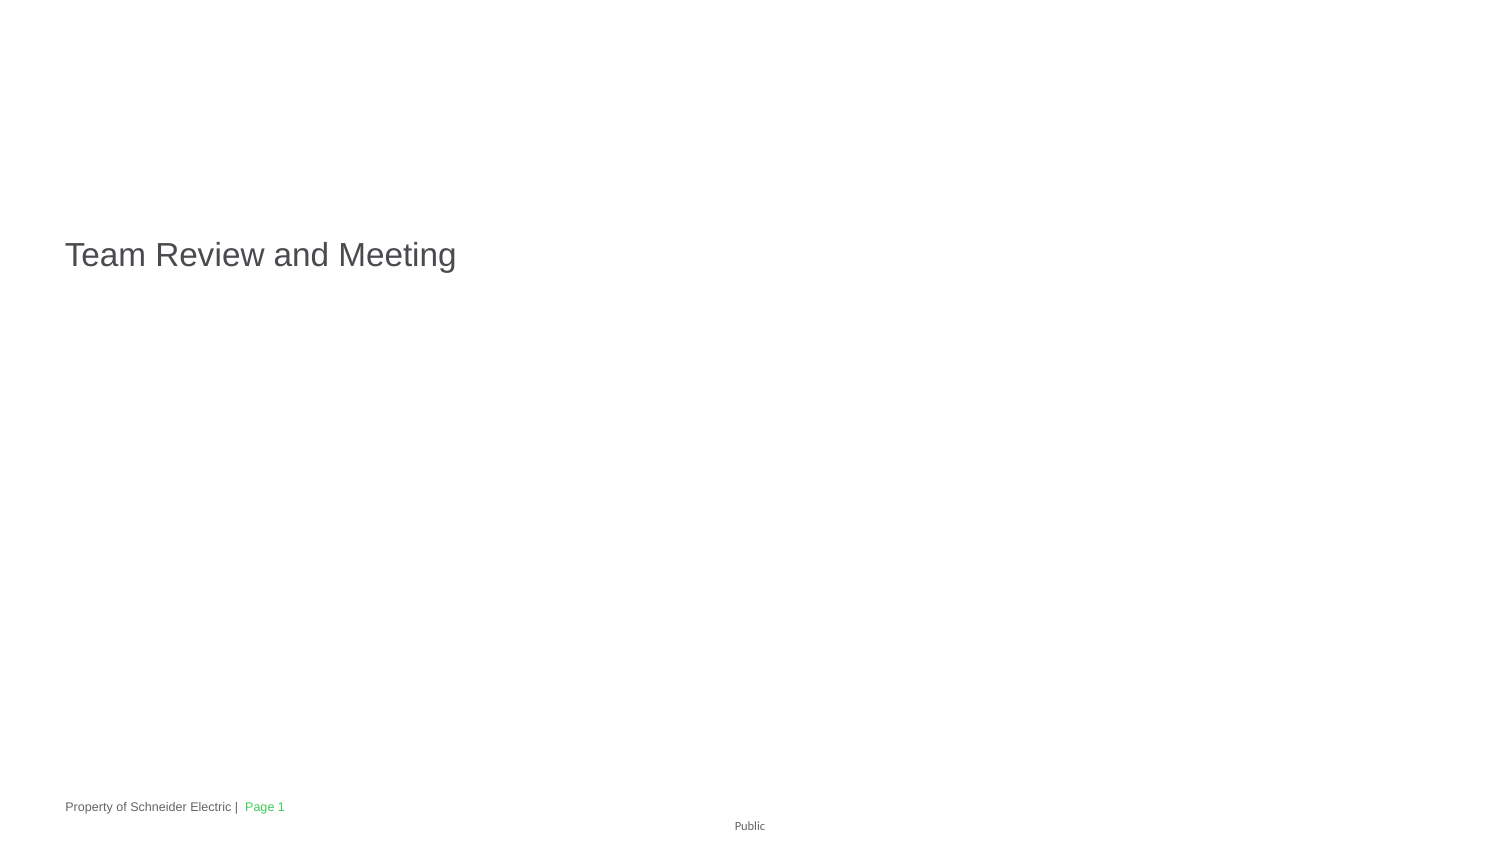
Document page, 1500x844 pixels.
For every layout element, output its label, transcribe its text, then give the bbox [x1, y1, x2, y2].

slide_number Page 1 [245, 799, 332, 815]
footer Property of Schneider Electric | [65, 799, 245, 815]
list Team Review and Meeting [64, 232, 1436, 682]
